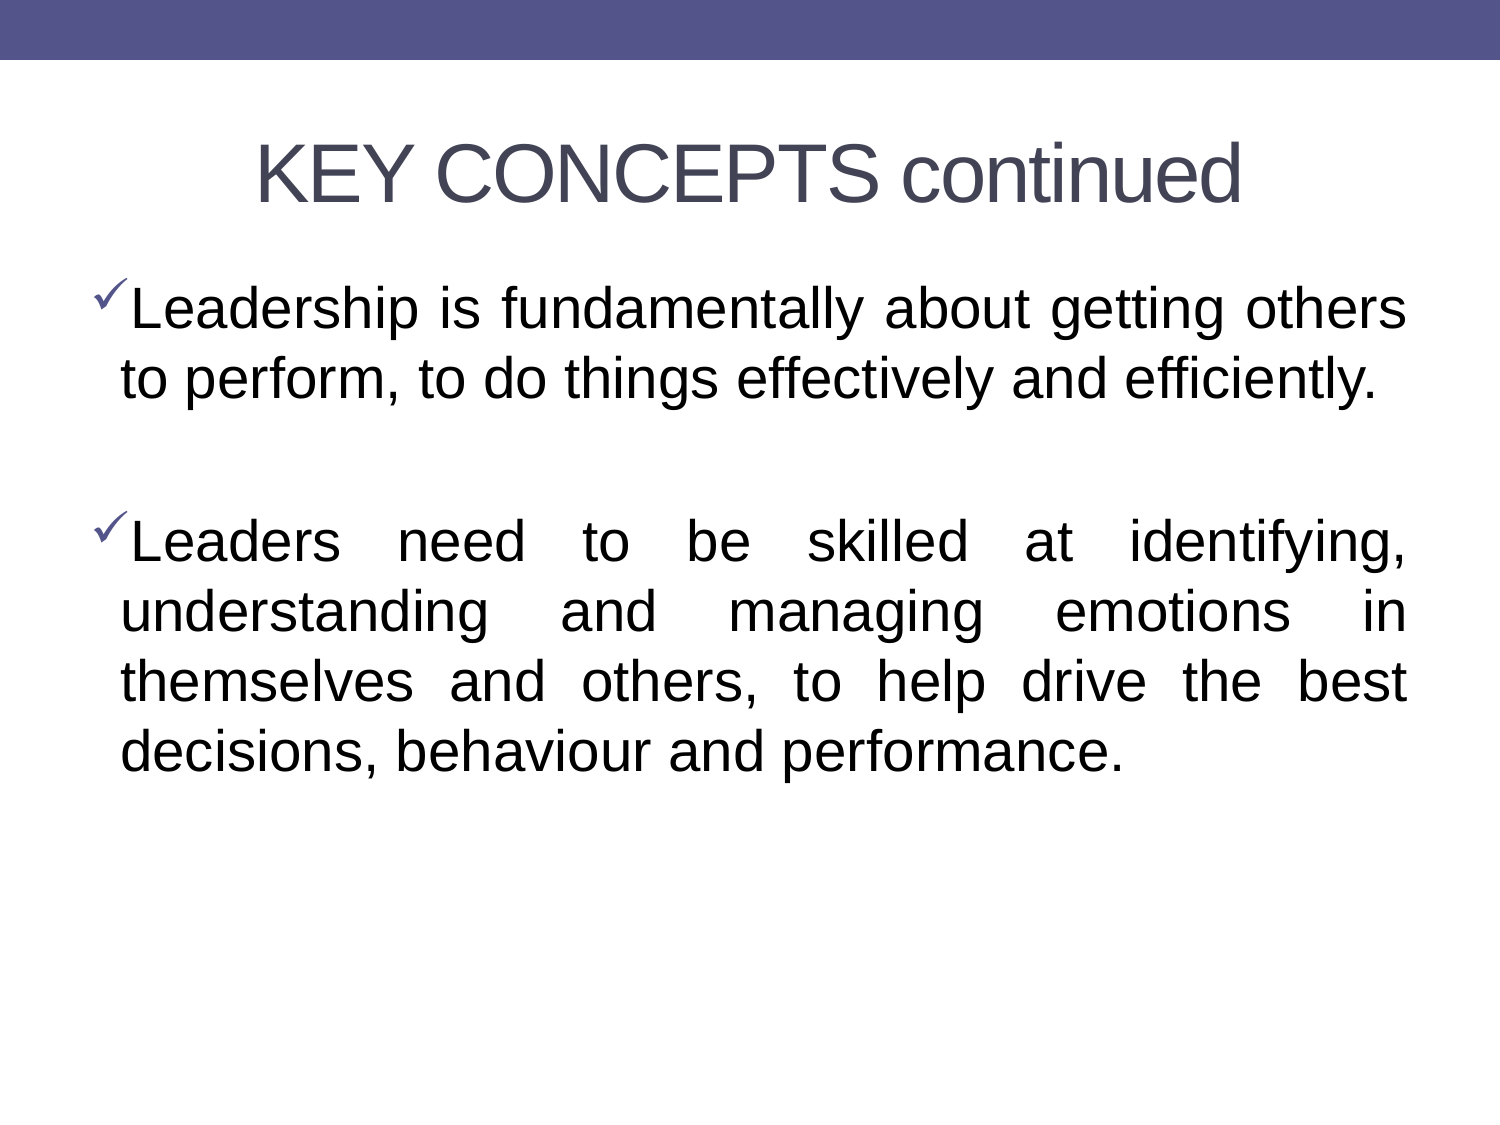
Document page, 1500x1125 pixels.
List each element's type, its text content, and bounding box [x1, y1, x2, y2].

title KEY CONCEPTS continued [75, 87, 1425, 250]
list Leadership is fundamentally about getting others to perform, to do things effectively and efficiently. Leaders need to be skilled at identifying, understanding and managing emotions in themselves and others, to help drive the best decisions, behaviour and performance. [75, 262, 1425, 1063]
